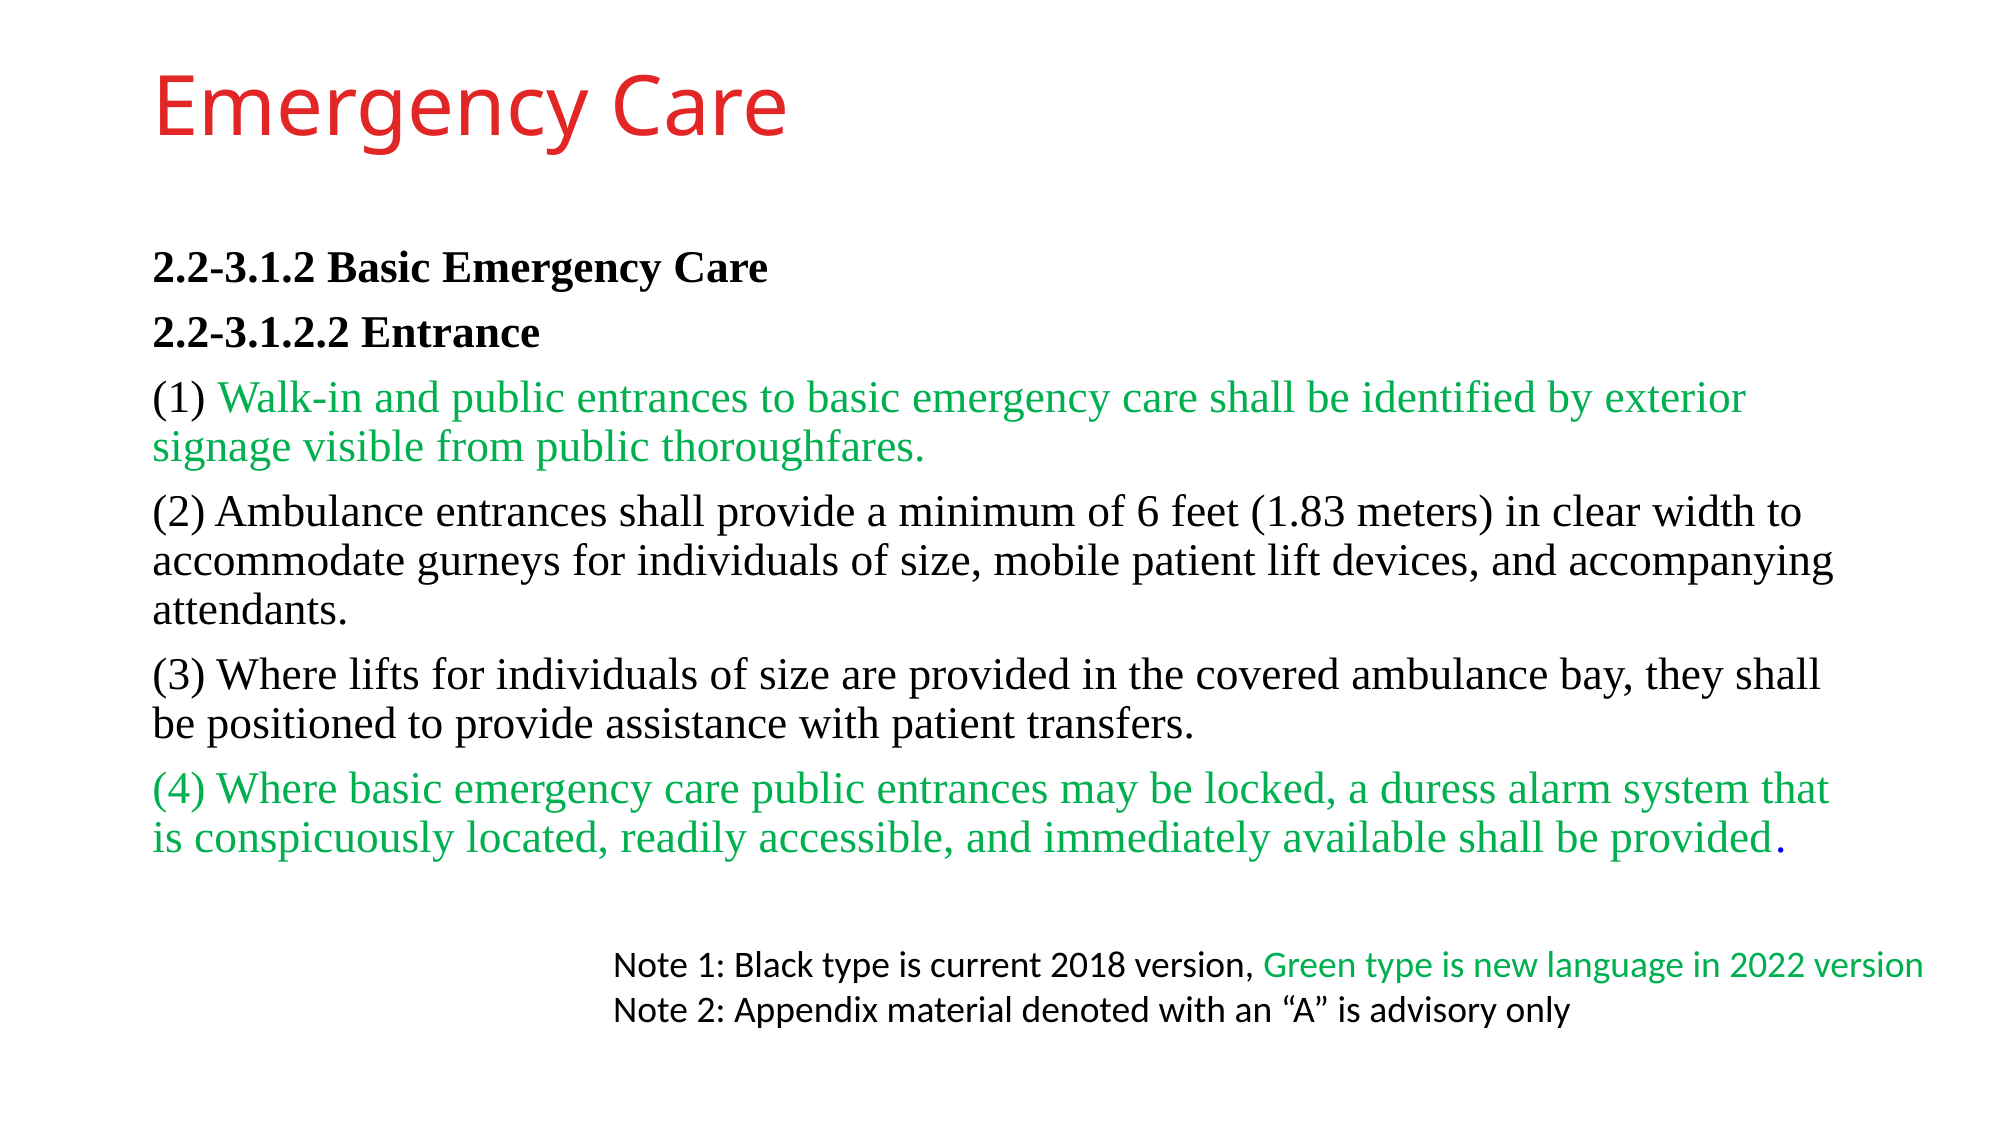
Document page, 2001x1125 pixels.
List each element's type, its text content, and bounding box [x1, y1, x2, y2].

text_box Note 1: Black type is current 2018 version, Green type is new language in 2022 version Note 2: Appendix material denoted with an “A” is advisory only [598, 932, 1941, 1083]
title Emergency Care [137, 0, 1863, 218]
list 2.2-3.1.2 Basic Emergency Care 2.2-3.1.2.2 Entrance (1) Walk-in and public entrances to basic emergency care shall be identified by exterior signage visible from public thoroughfares. (2) Ambulance entrances shall provide a minimum of 6 feet (1.83 meters) in clear width to accommodate gurneys for individuals of size, mobile patient lift devices, and accompanying attendants. (3) Where lifts for individuals of size are provided in the covered ambulance bay, they shall be positioned to provide assistance with patient transfers. (4) Where basic emergency care public entrances may be locked, a duress alarm system that is conspicuously located, readily accessible, and immediately available shall be provided. [137, 235, 1882, 883]
